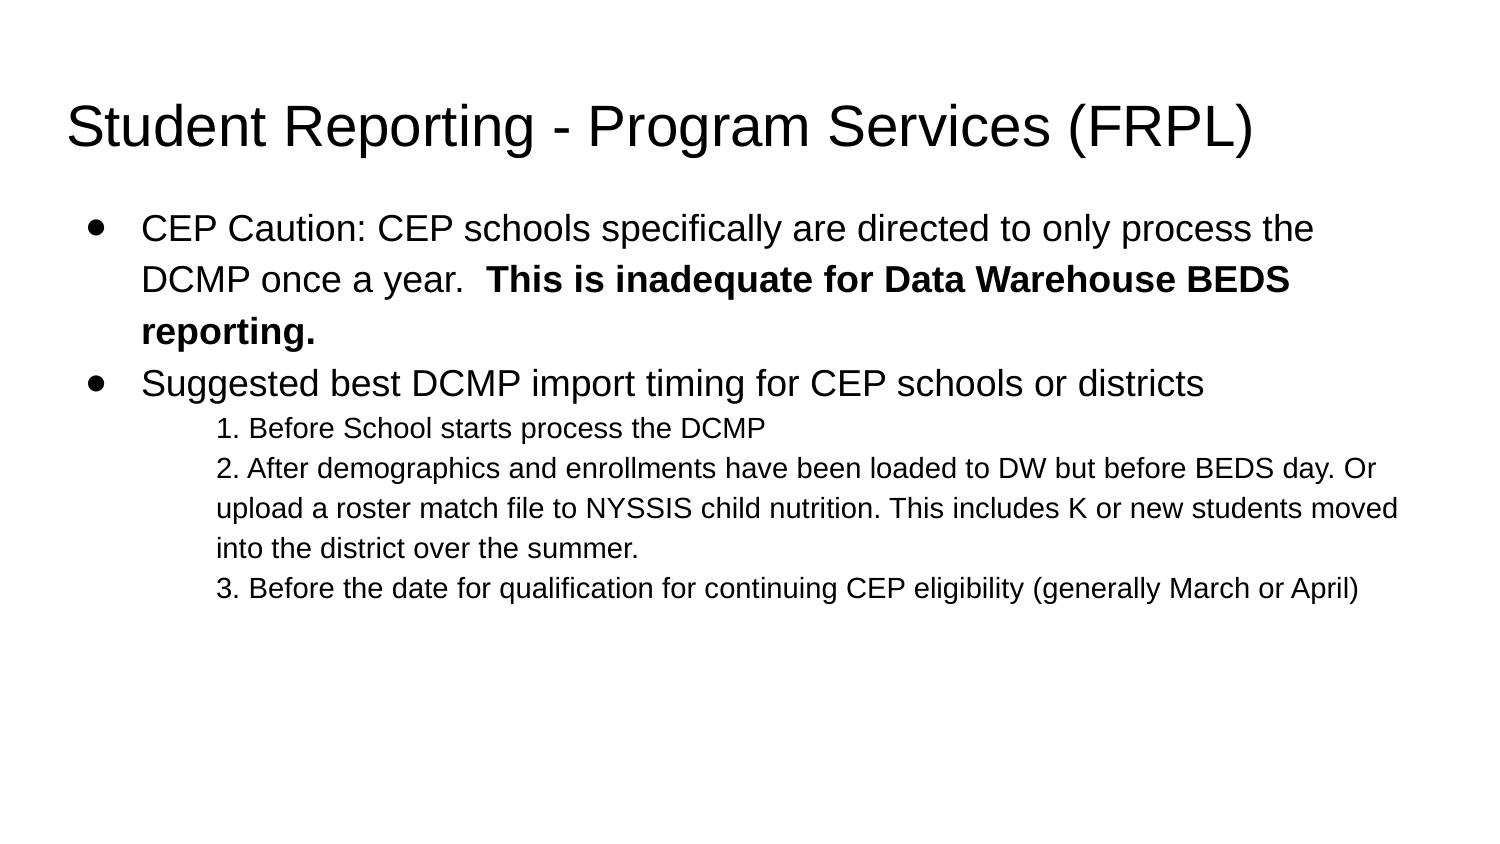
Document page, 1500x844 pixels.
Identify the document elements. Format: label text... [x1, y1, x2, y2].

list CEP Caution: CEP schools specifically are directed to only process the DCMP once a year. This is inadequate for Data Warehouse BEDS reporting. Suggested best DCMP import timing for CEP schools or districts 1. Before School starts process the DCMP 2. After demographics and enrollments have been loaded to DW but before BEDS day. Or upload a roster match file to NYSSIS child nutrition. This includes K or new students moved into the district over the summer. 3. Before the date for qualification for continuing CEP eligibility (generally March or April) [51, 181, 1449, 743]
title Student Reporting - Program Services (FRPL) [51, 72, 1449, 167]
